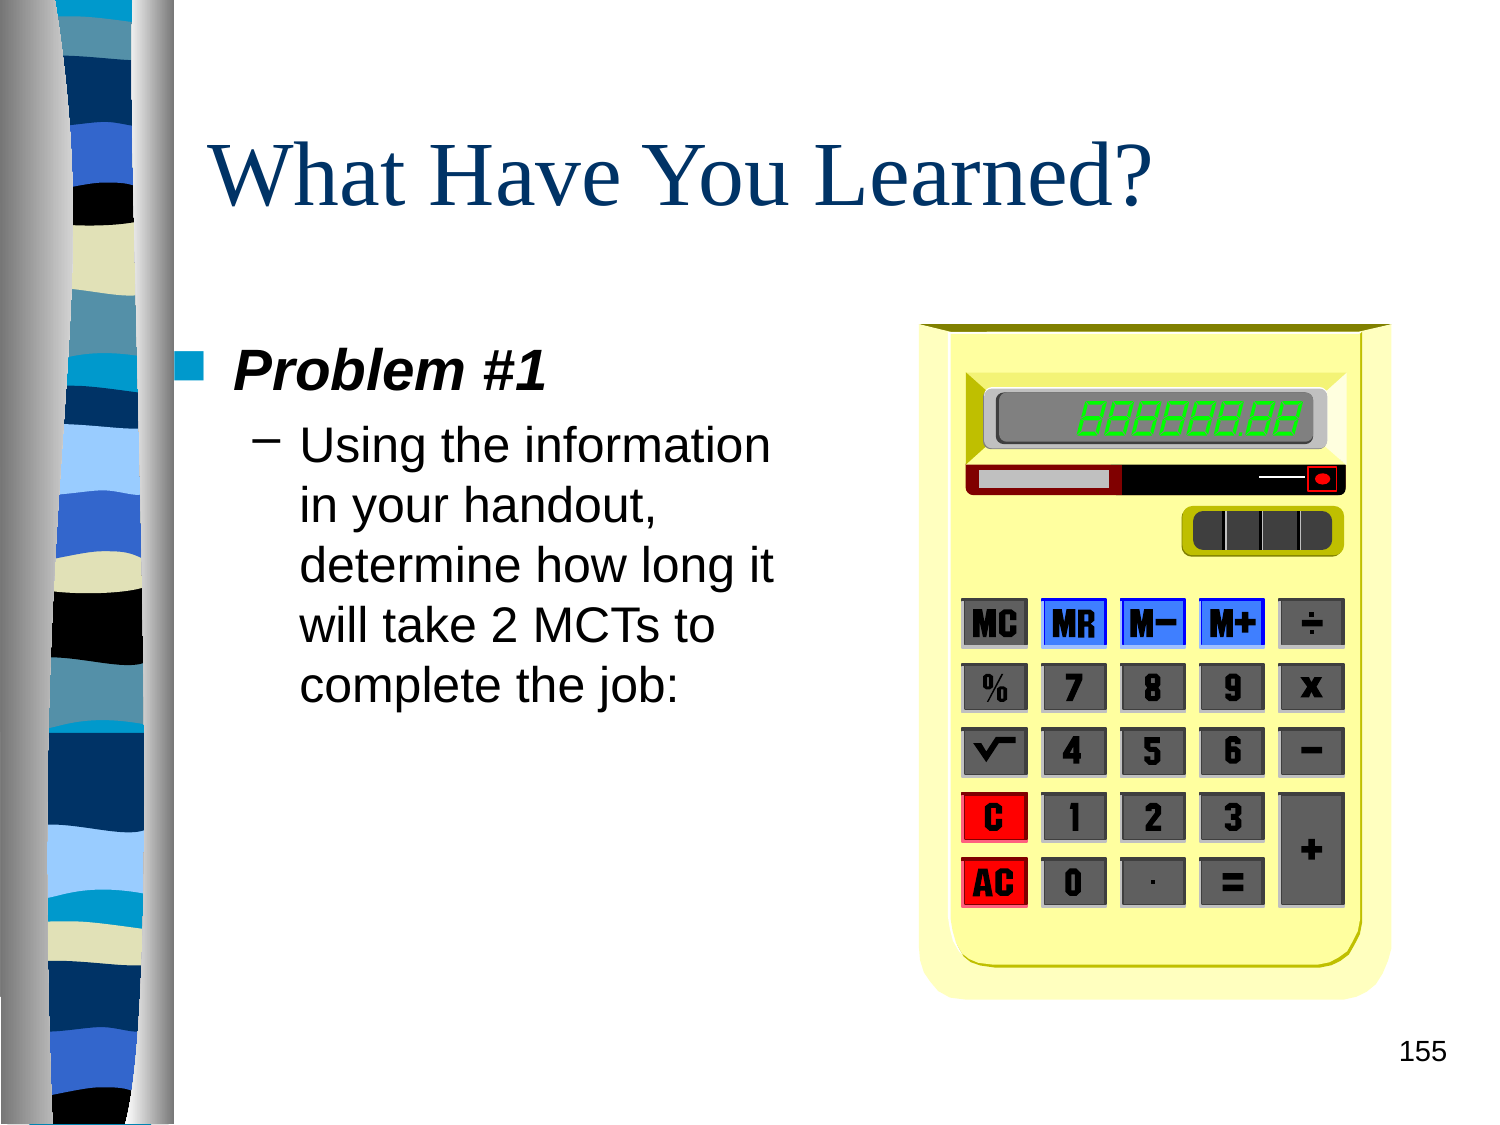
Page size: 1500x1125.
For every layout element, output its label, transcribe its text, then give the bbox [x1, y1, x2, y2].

slide_number 155 [1149, 1024, 1463, 1101]
title What Have You Learned? [192, 74, 1468, 263]
list Problem #1 Using the information in your handout, determine how long it will take 2 MCTs to complete the job: [162, 324, 818, 1001]
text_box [917, 324, 1392, 1001]
